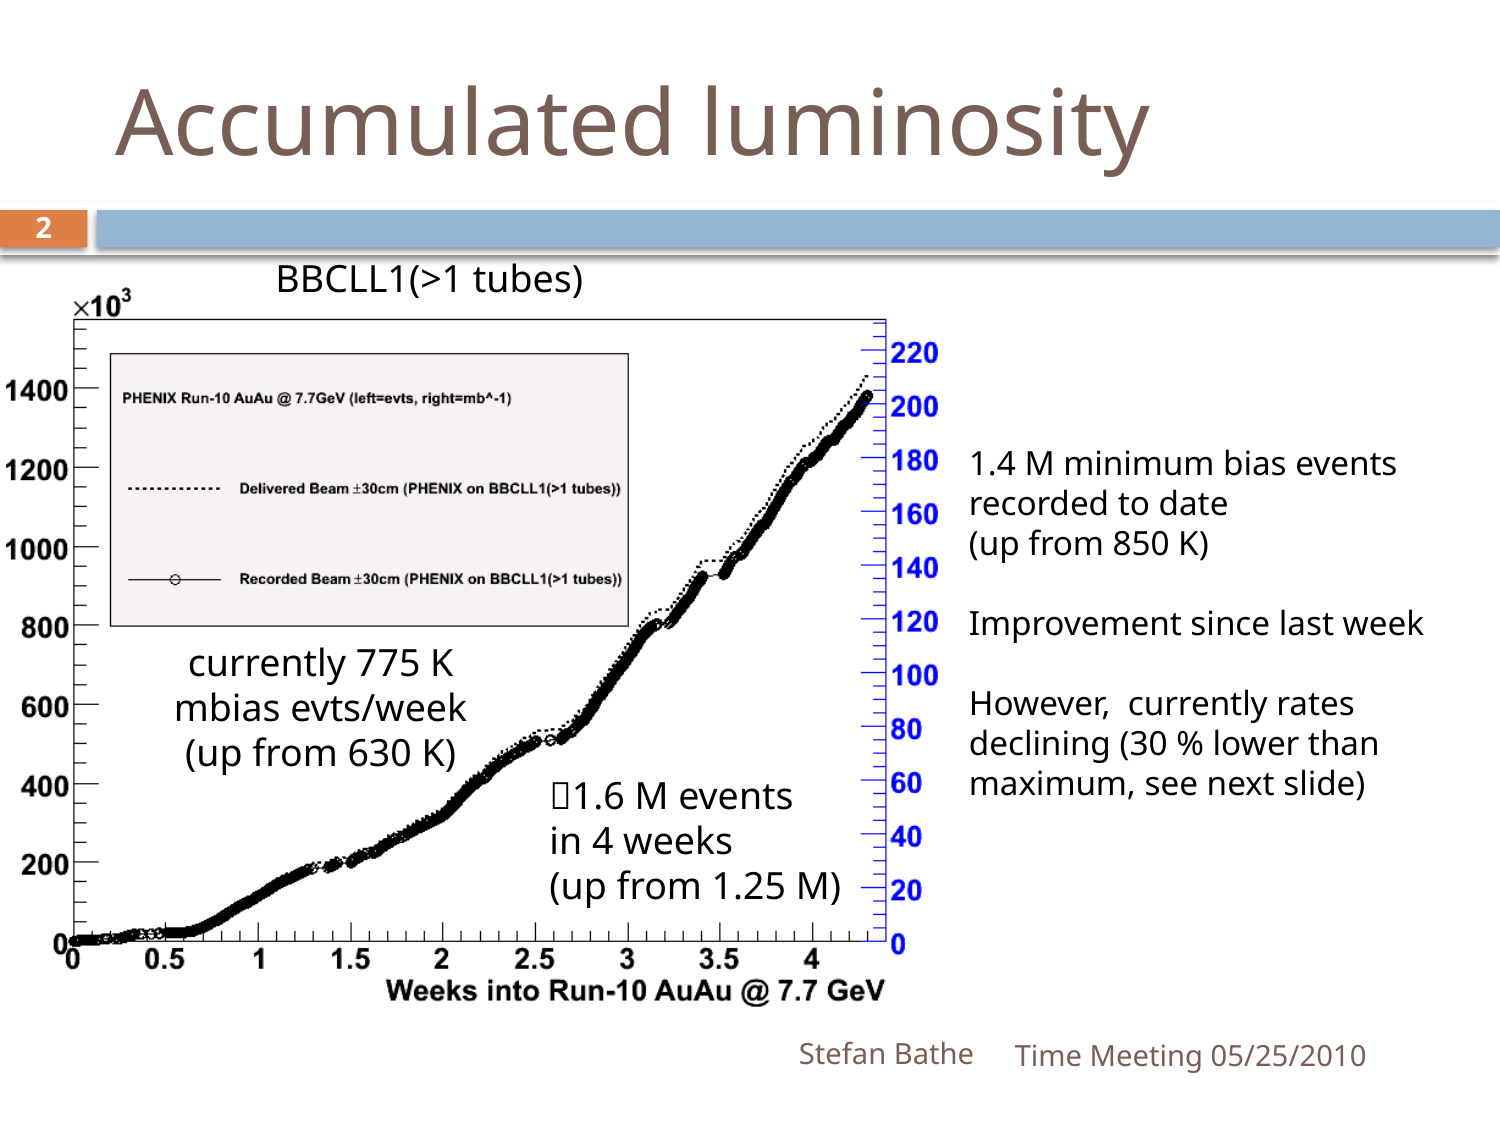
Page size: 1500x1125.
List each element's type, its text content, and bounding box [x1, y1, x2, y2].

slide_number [999, 1025, 1438, 1085]
text_box BBCLL1(>1 tubes) [260, 247, 599, 284]
footer Stefan Bathe [99, 1024, 990, 1085]
picture [0, 285, 943, 1011]
slide_number 2 [0, 208, 88, 249]
text_box 1.4 M minimum bias events recorded to date (up from 850 K) Improvement since last week However, currently rates declining (30 % lower than maximum, see next slide) [954, 435, 1443, 810]
title Accumulated luminosity [100, 37, 1438, 200]
